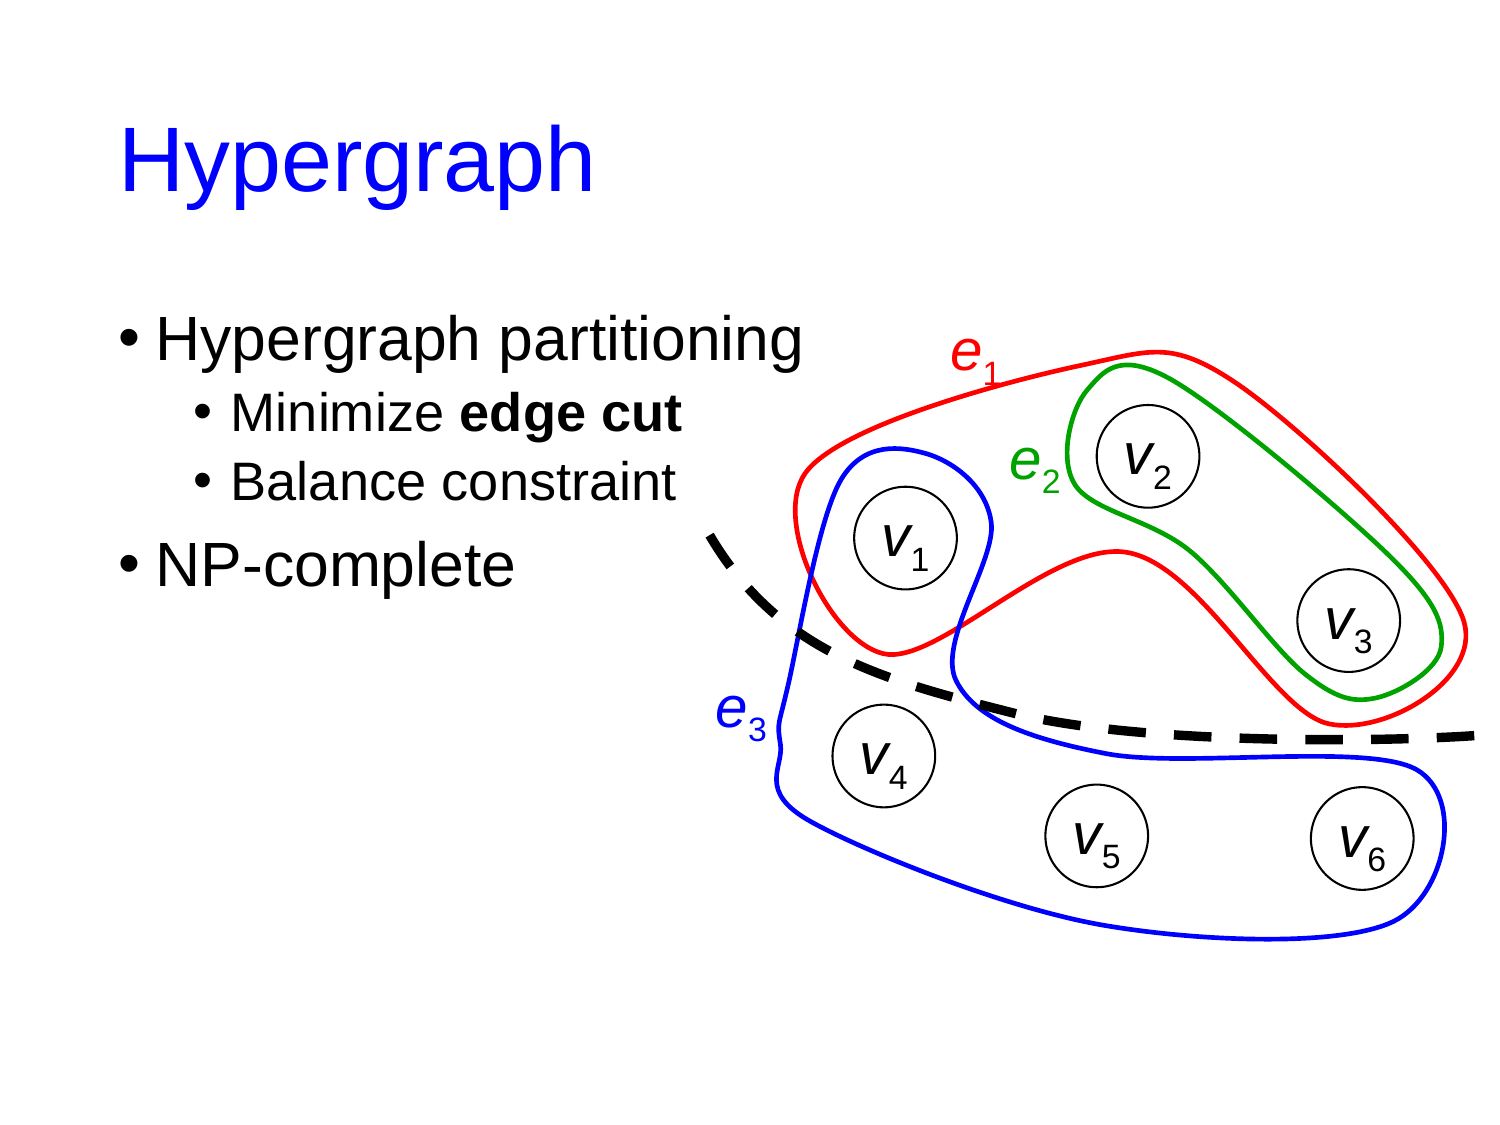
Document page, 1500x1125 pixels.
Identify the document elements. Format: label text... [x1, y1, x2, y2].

text_box [813, 447, 993, 601]
text_box e1 [935, 304, 1023, 400]
text_box [775, 634, 1446, 941]
list Hypergraph partitioning Minimize edge cut Balance constraint NP-complete [103, 299, 1397, 1014]
text_box [708, 534, 1492, 741]
title Hypergraph [103, 52, 1397, 271]
text_box e2 [994, 413, 1089, 508]
text_box [794, 351, 1467, 712]
text_box e3 [700, 661, 802, 756]
text_box [1073, 363, 1443, 701]
